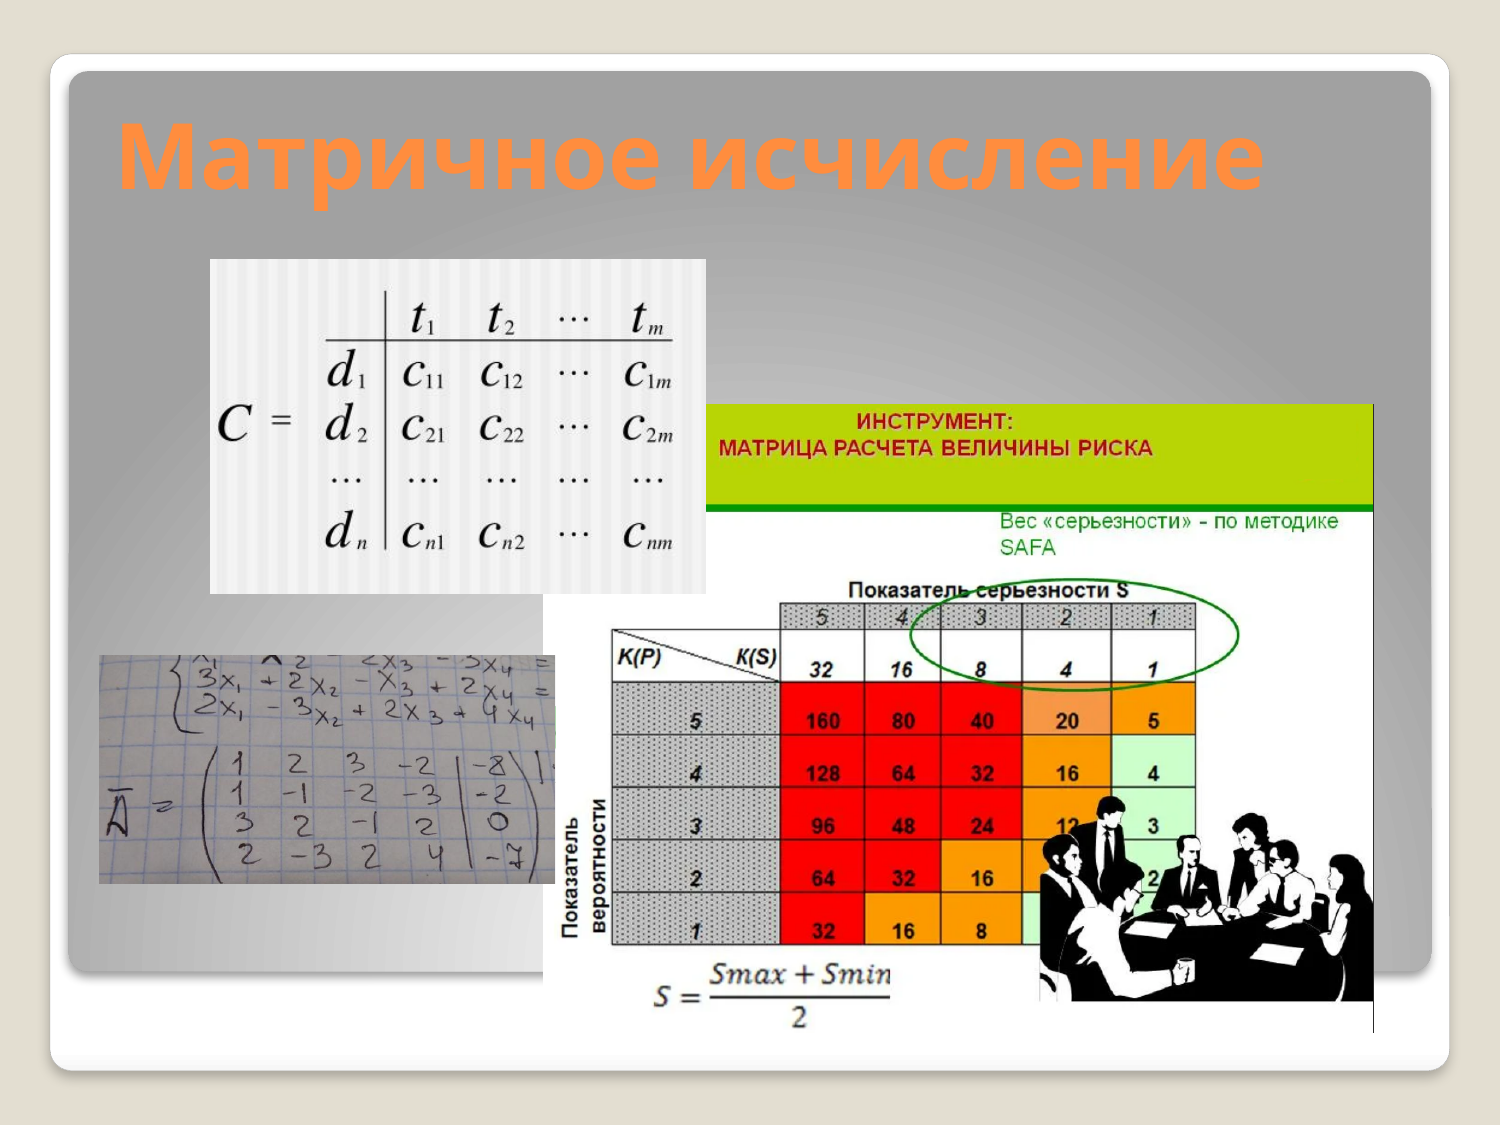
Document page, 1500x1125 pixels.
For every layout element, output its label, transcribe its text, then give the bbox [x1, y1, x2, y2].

picture [99, 259, 1374, 1033]
title Матричное исчисление [99, 43, 1443, 216]
